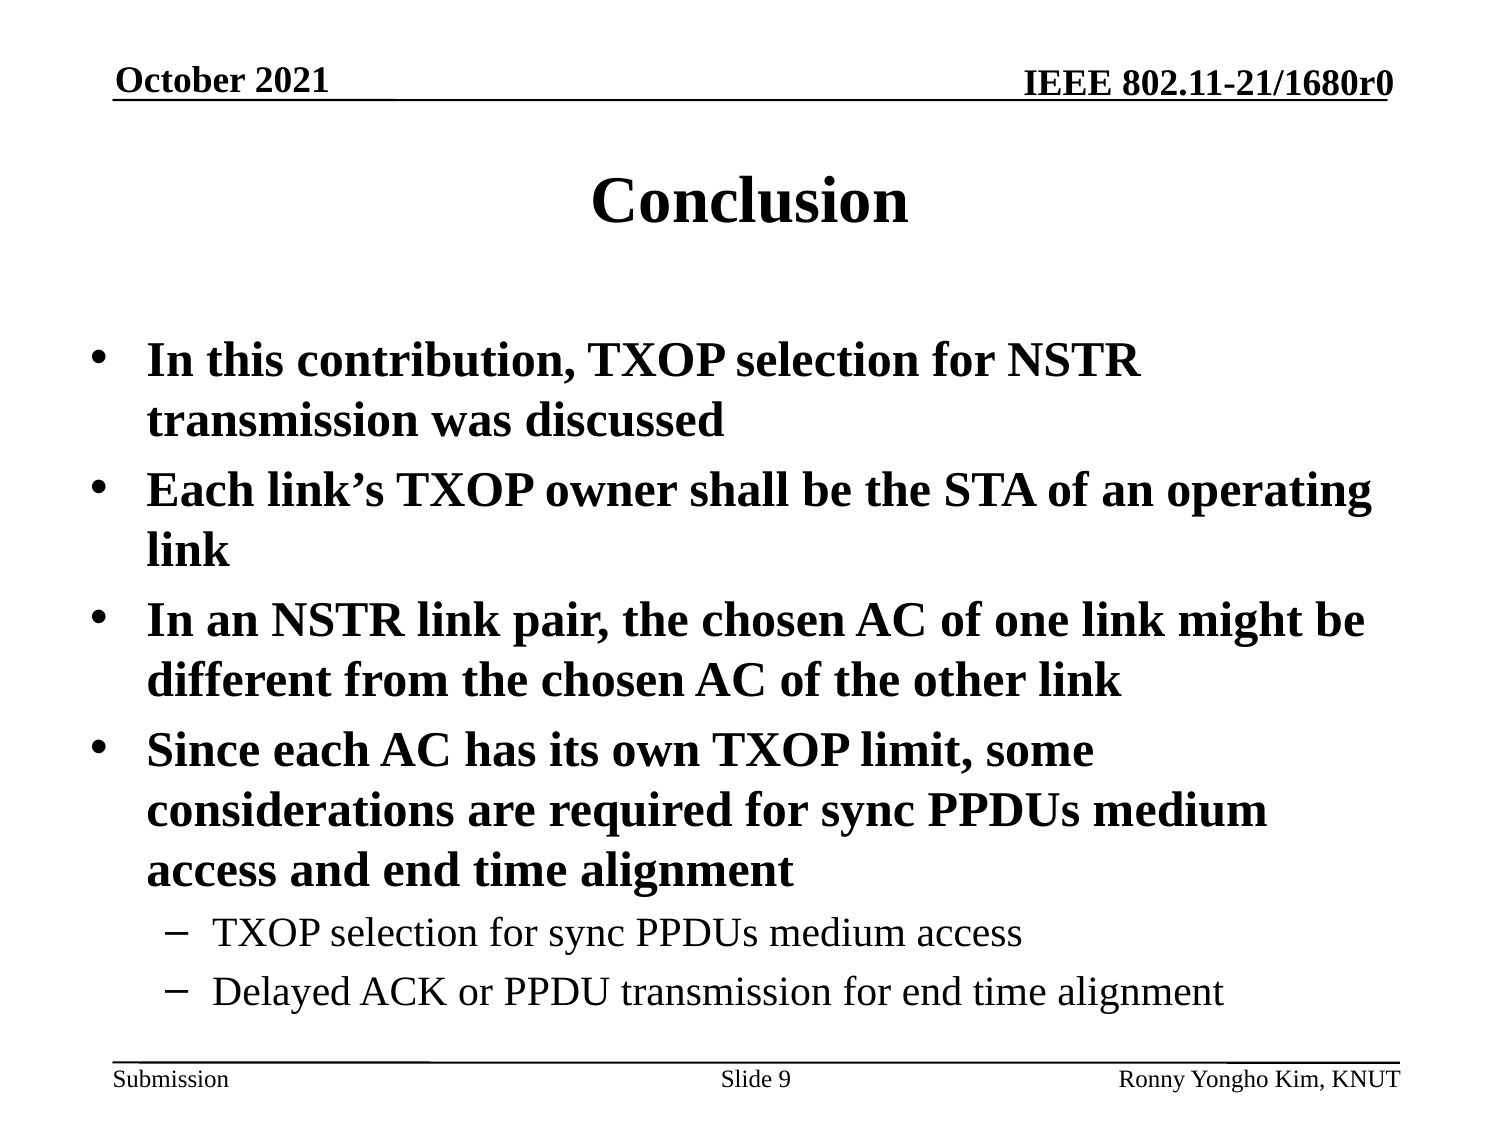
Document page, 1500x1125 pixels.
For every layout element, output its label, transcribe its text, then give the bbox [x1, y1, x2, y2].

list In this contribution, TXOP selection for NSTR transmission was discussed Each link’s TXOP owner shall be the STA of an operating link In an NSTR link pair, the chosen AC of one link might be different from the chosen AC of the other link Since each AC has its own TXOP limit, some considerations are required for sync PPDUs medium access and end time alignment TXOP selection for sync PPDUs medium access Delayed ACK or PPDU transmission for end time alignment [74, 318, 1426, 1062]
title Conclusion [74, 101, 1426, 290]
